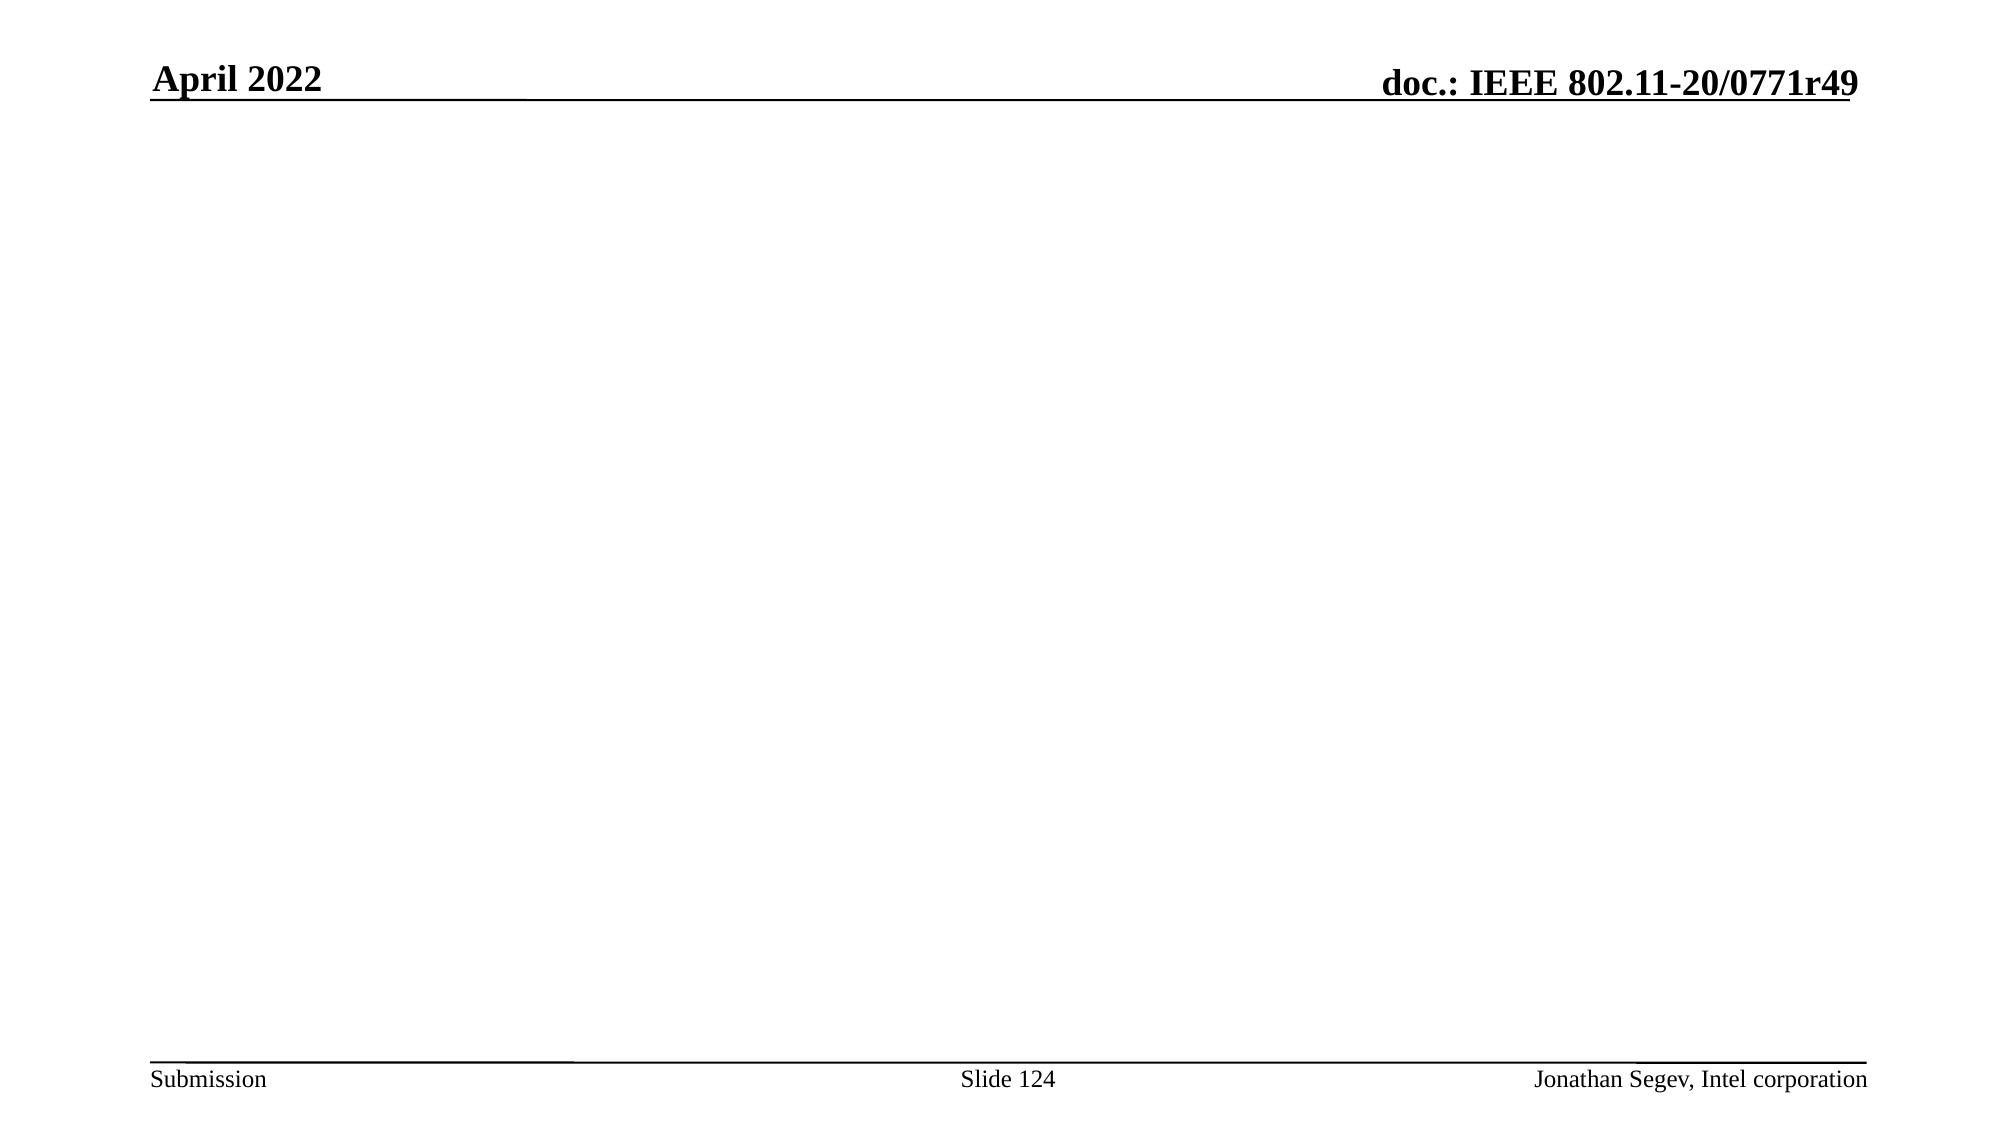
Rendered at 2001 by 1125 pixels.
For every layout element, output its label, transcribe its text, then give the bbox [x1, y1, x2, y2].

slide_number Slide 124 [950, 1061, 1067, 1123]
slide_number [152, 54, 563, 100]
footer Jonathan Segev, Intel corporation [1171, 1061, 1869, 1093]
